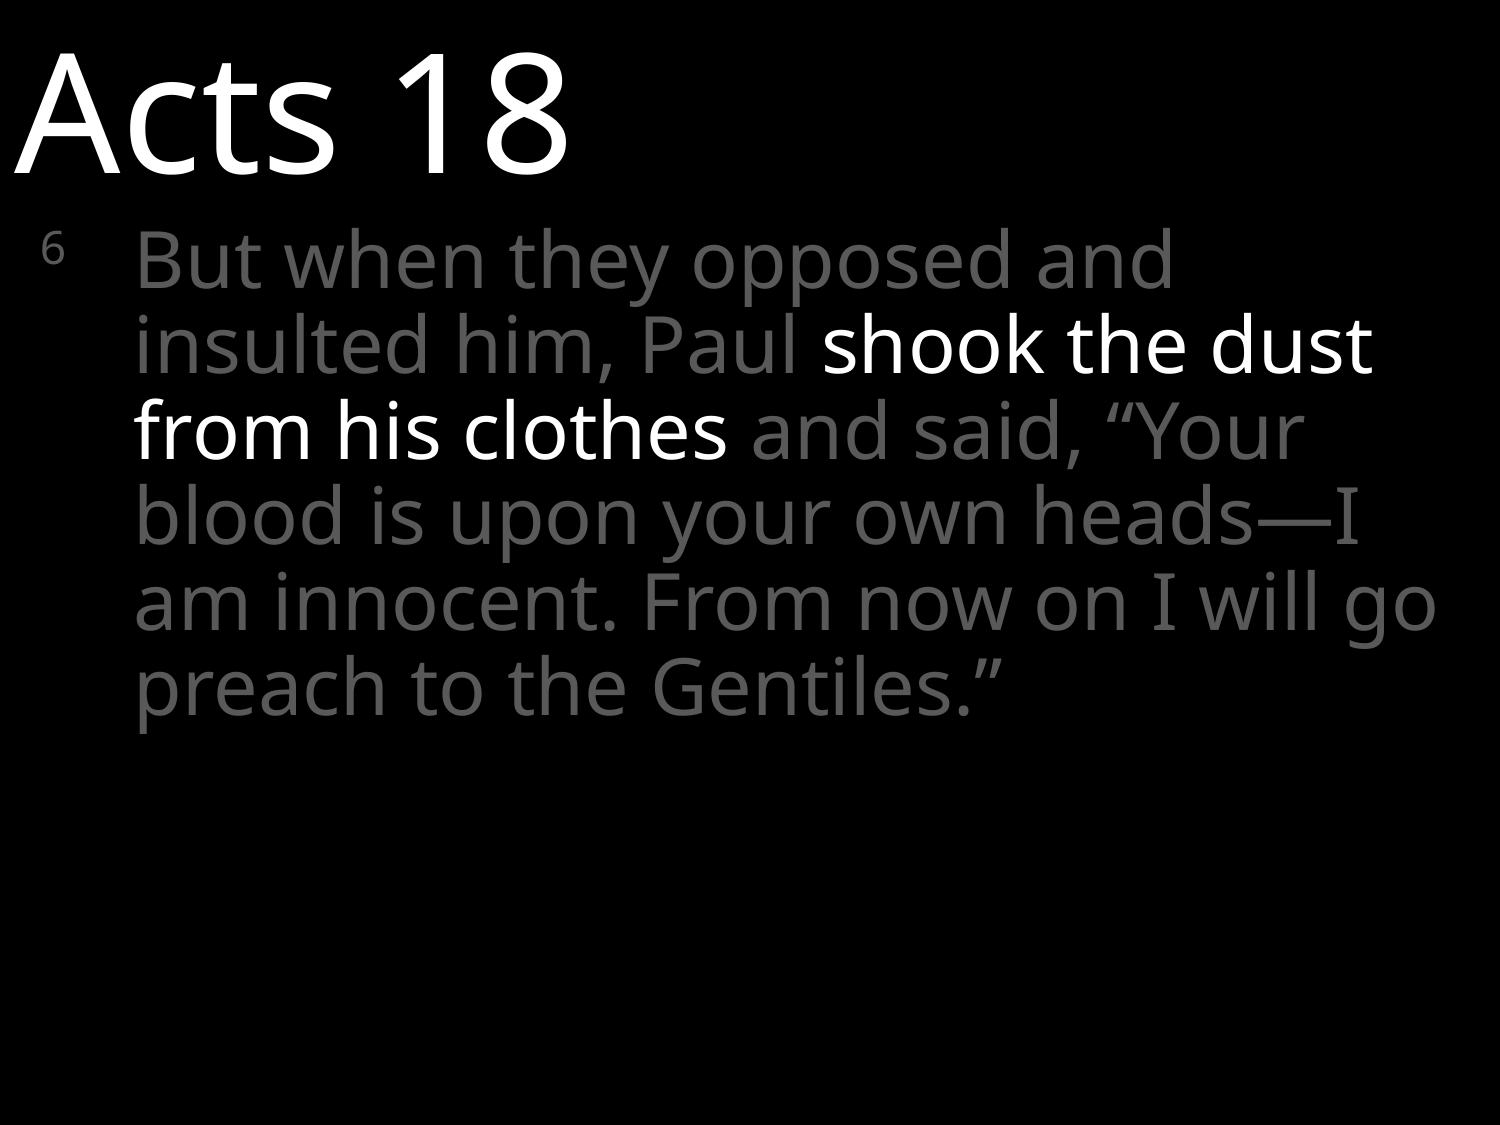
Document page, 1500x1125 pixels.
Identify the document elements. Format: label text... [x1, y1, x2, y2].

text_box Acts 18 [0, 0, 1500, 215]
text_box 6 But when they opposed and insulted him, Paul shook the dust from his clothes and said, “Your blood is upon your own heads—I am innocent. From now on I will go preach to the Gentiles.” [24, 215, 1500, 741]
